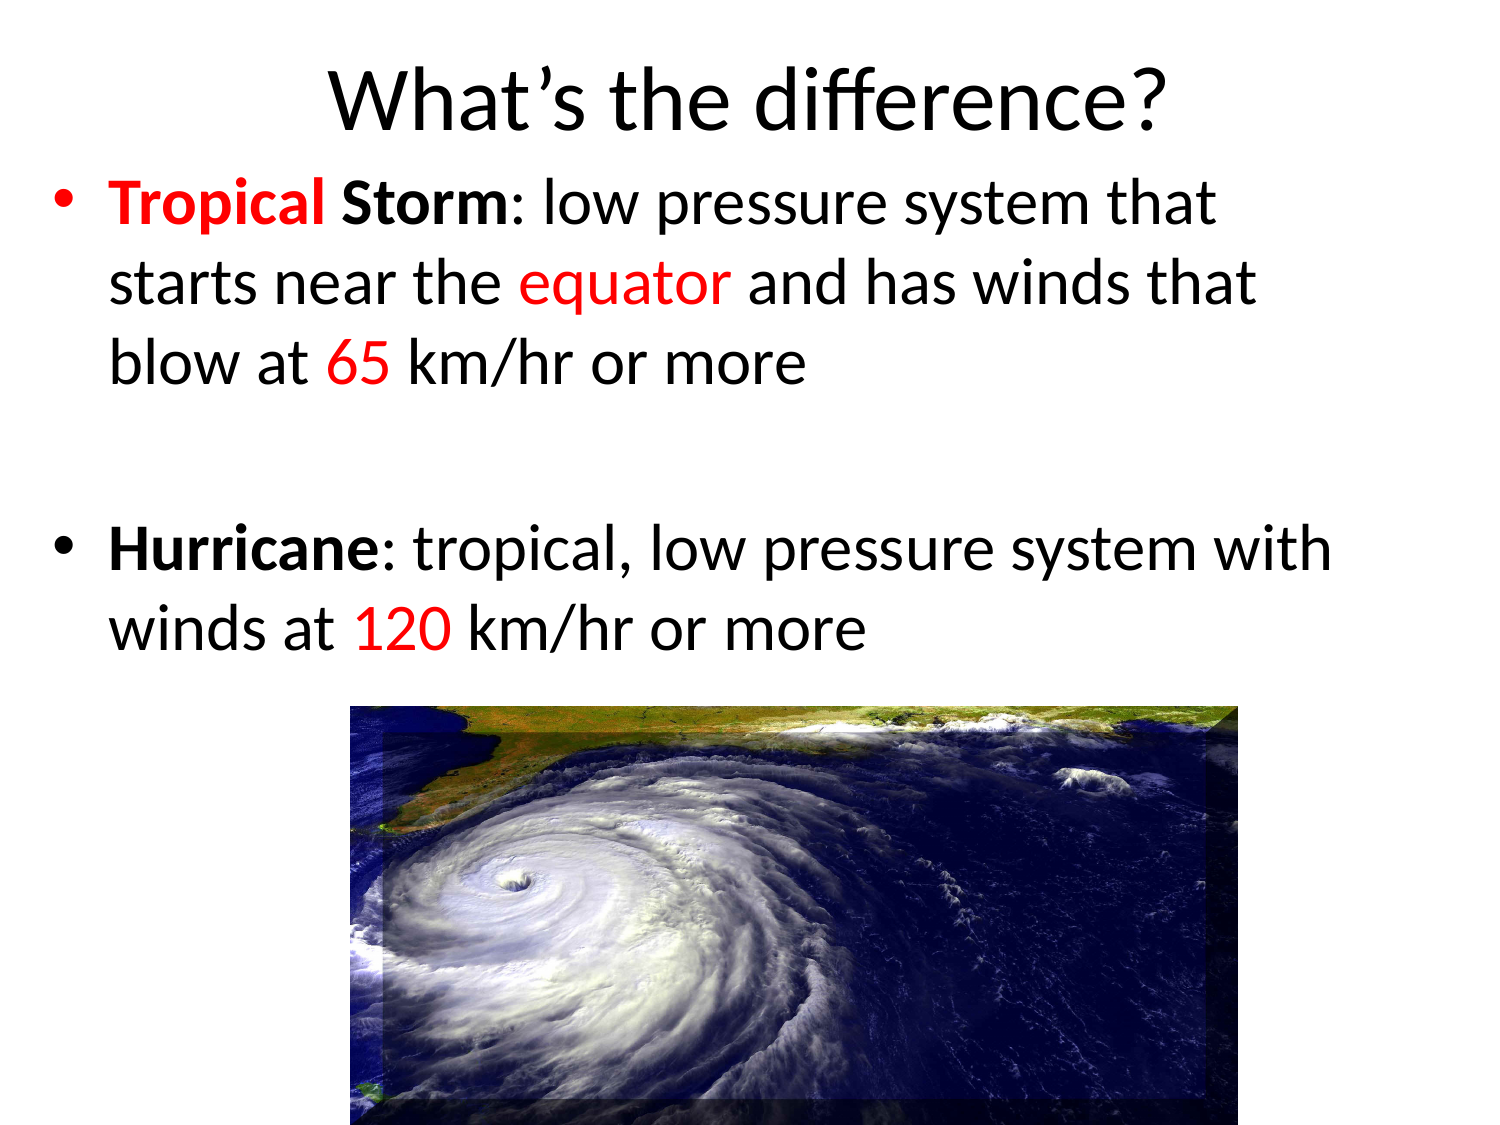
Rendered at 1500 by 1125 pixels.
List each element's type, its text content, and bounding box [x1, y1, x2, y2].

title What’s the difference? [74, 0, 1426, 188]
picture [349, 706, 1238, 1125]
list Tropical Storm: low pressure system that starts near the equator and has winds that blow at 65 km/hr or more Hurricane: tropical, low pressure system with winds at 120 km/hr or more [37, 149, 1388, 893]
